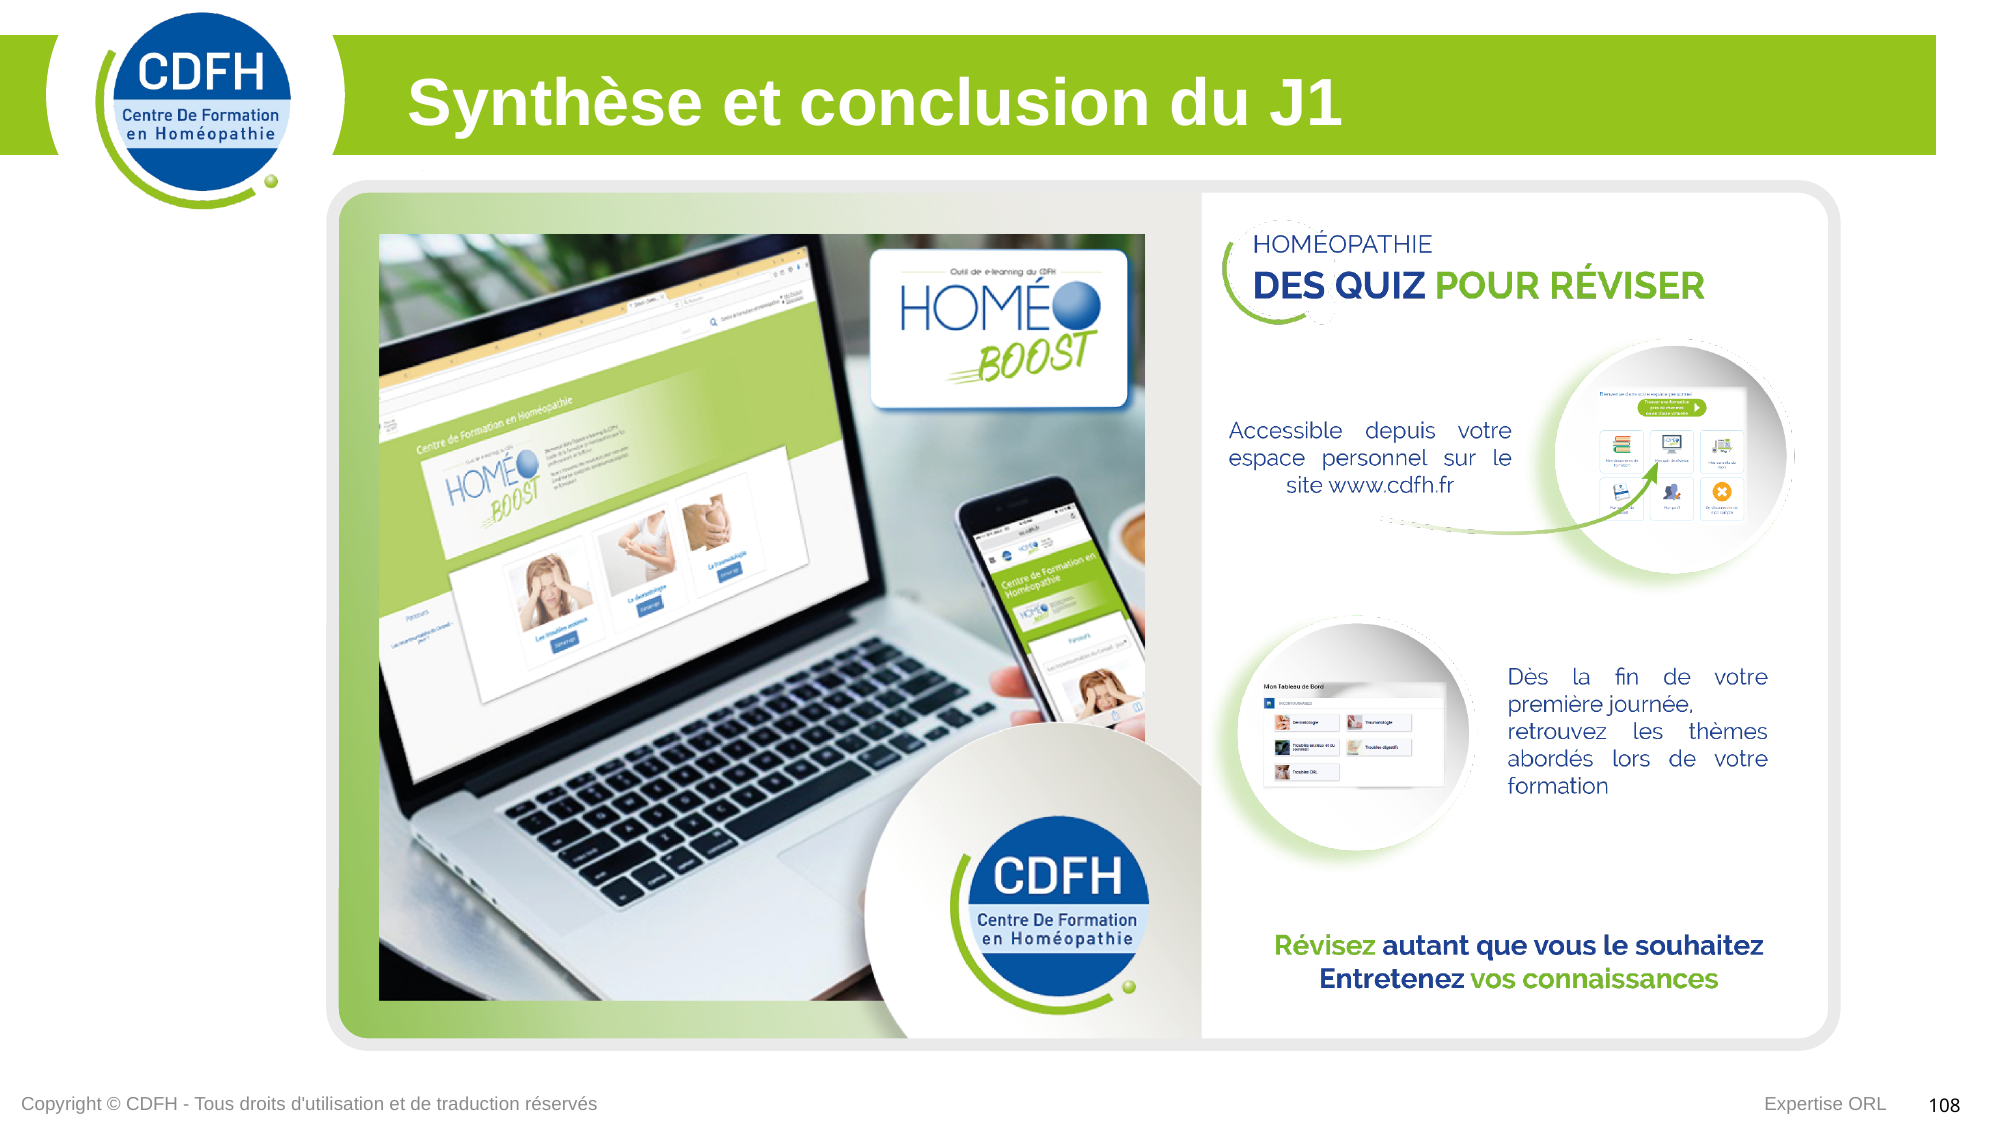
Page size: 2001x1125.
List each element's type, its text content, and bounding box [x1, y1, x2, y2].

text_box Synthèse et conclusion du J1 [393, 51, 1721, 147]
picture [47, 0, 1835, 1045]
